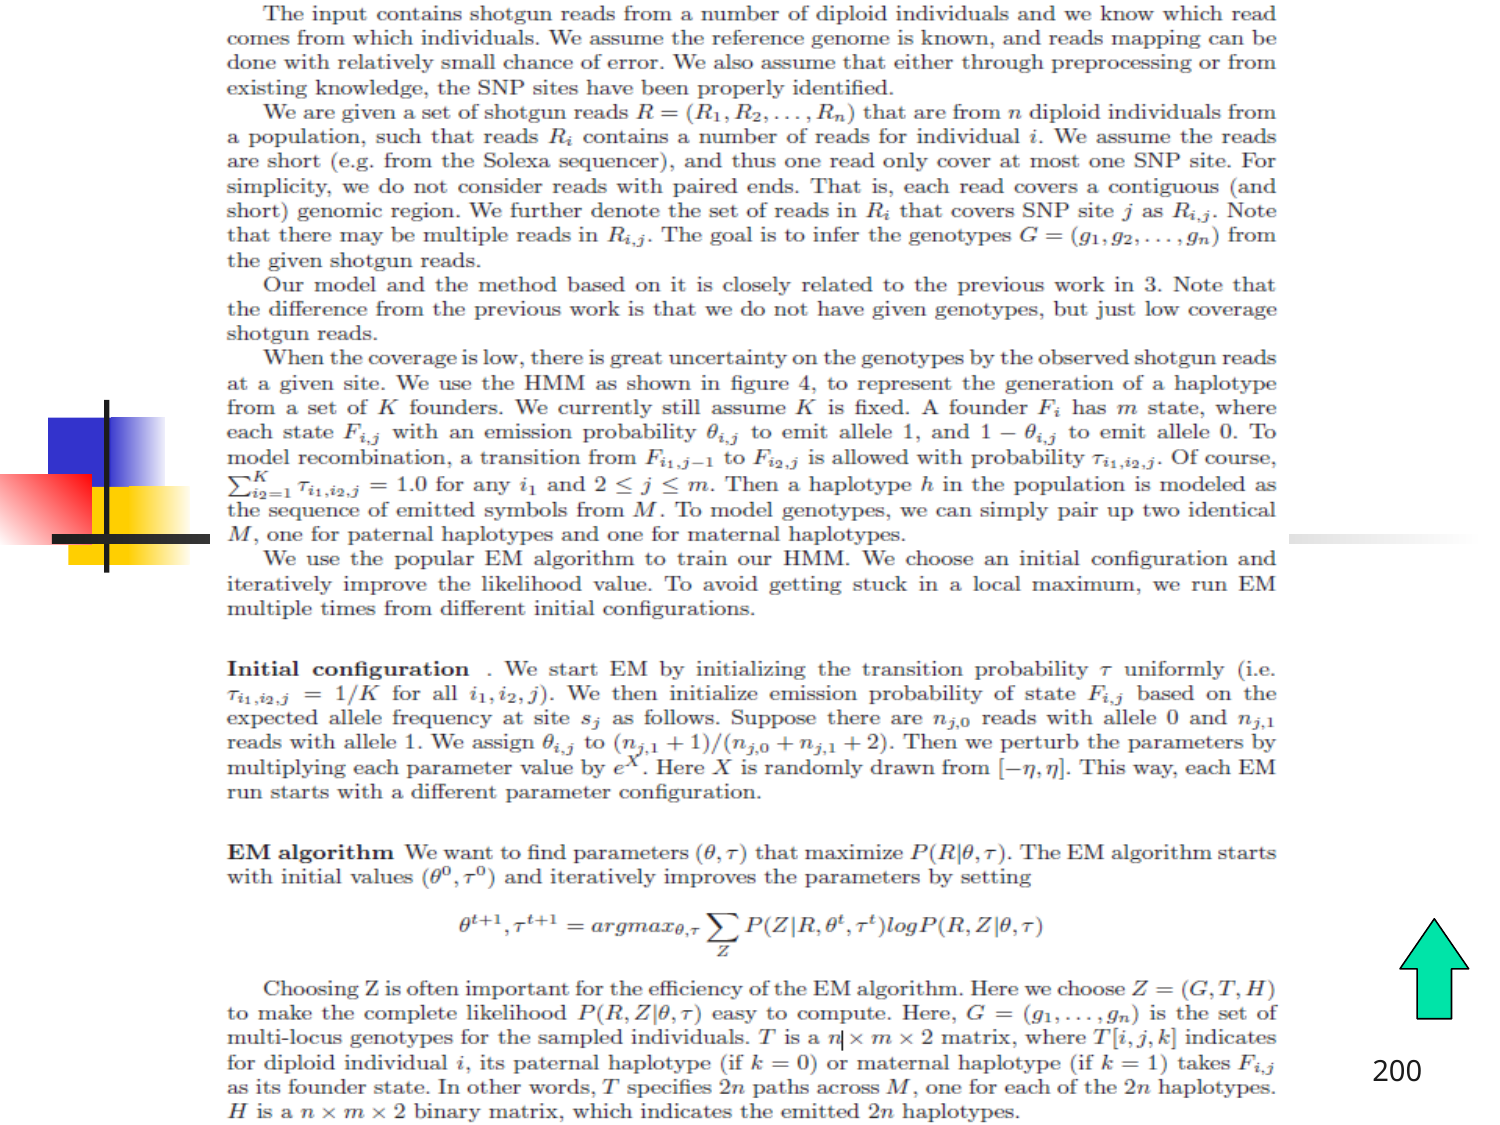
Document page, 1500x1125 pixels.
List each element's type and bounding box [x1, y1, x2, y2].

picture [210, 0, 1290, 1125]
slide_number [1290, 1024, 1438, 1101]
